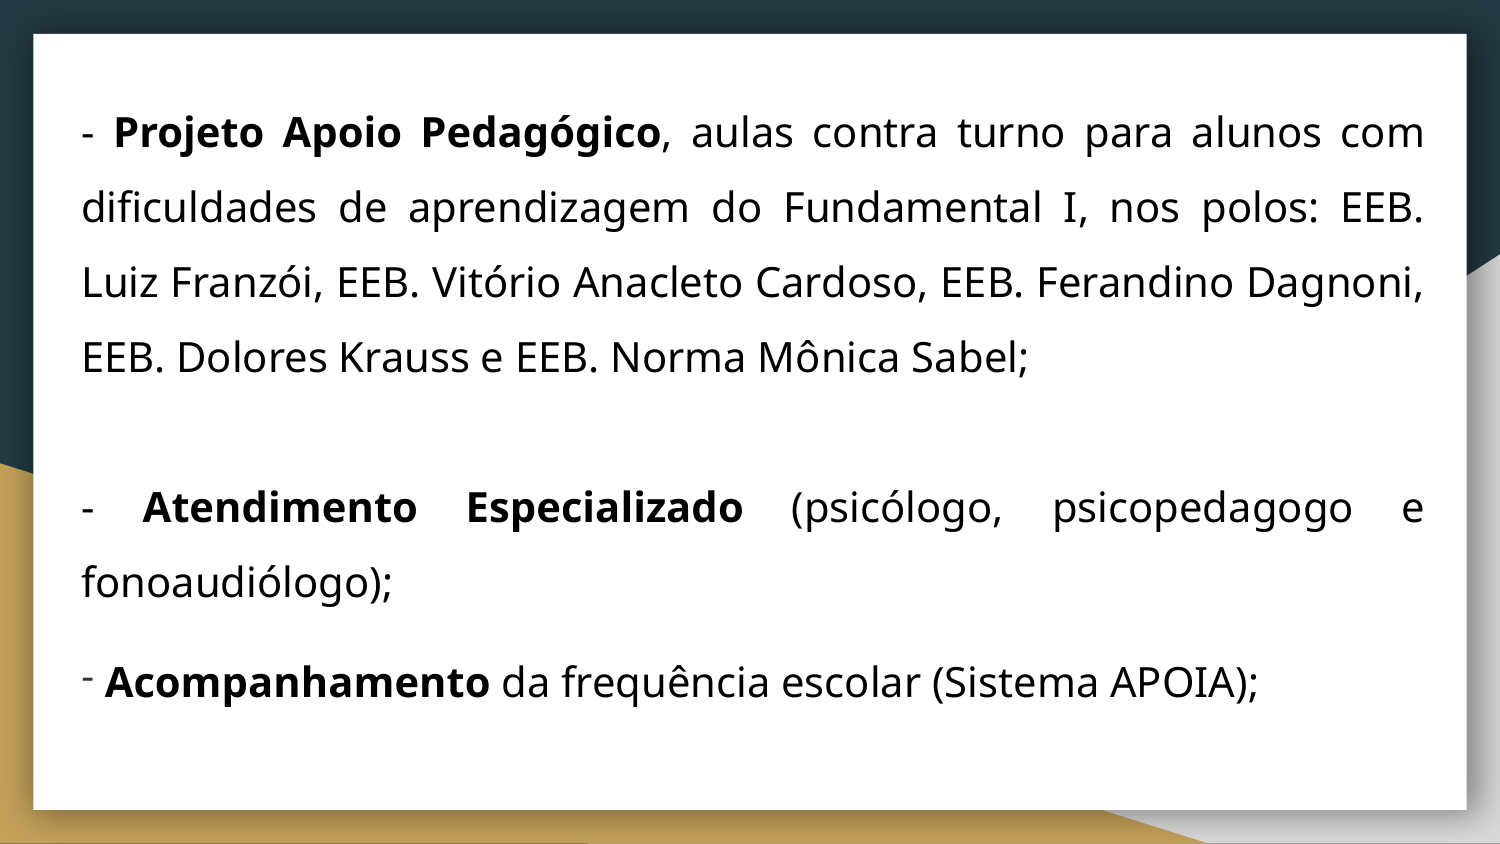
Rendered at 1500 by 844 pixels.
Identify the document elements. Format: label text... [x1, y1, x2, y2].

list - Projeto Apoio Pedagógico, aulas contra turno para alunos com dificuldades de aprendizagem do Fundamental I, nos polos: EEB. Luiz Franzói, EEB. Vitório Anacleto Cardoso, EEB. Ferandino Dagnoni, EEB. Dolores Krauss e EEB. Norma Mônica Sabel; - Atendimento Especializado (psicólogo, psicopedagogo e fonoaudiólogo); Acompanhamento da frequência escolar (Sistema APOIA); [66, 66, 1441, 783]
